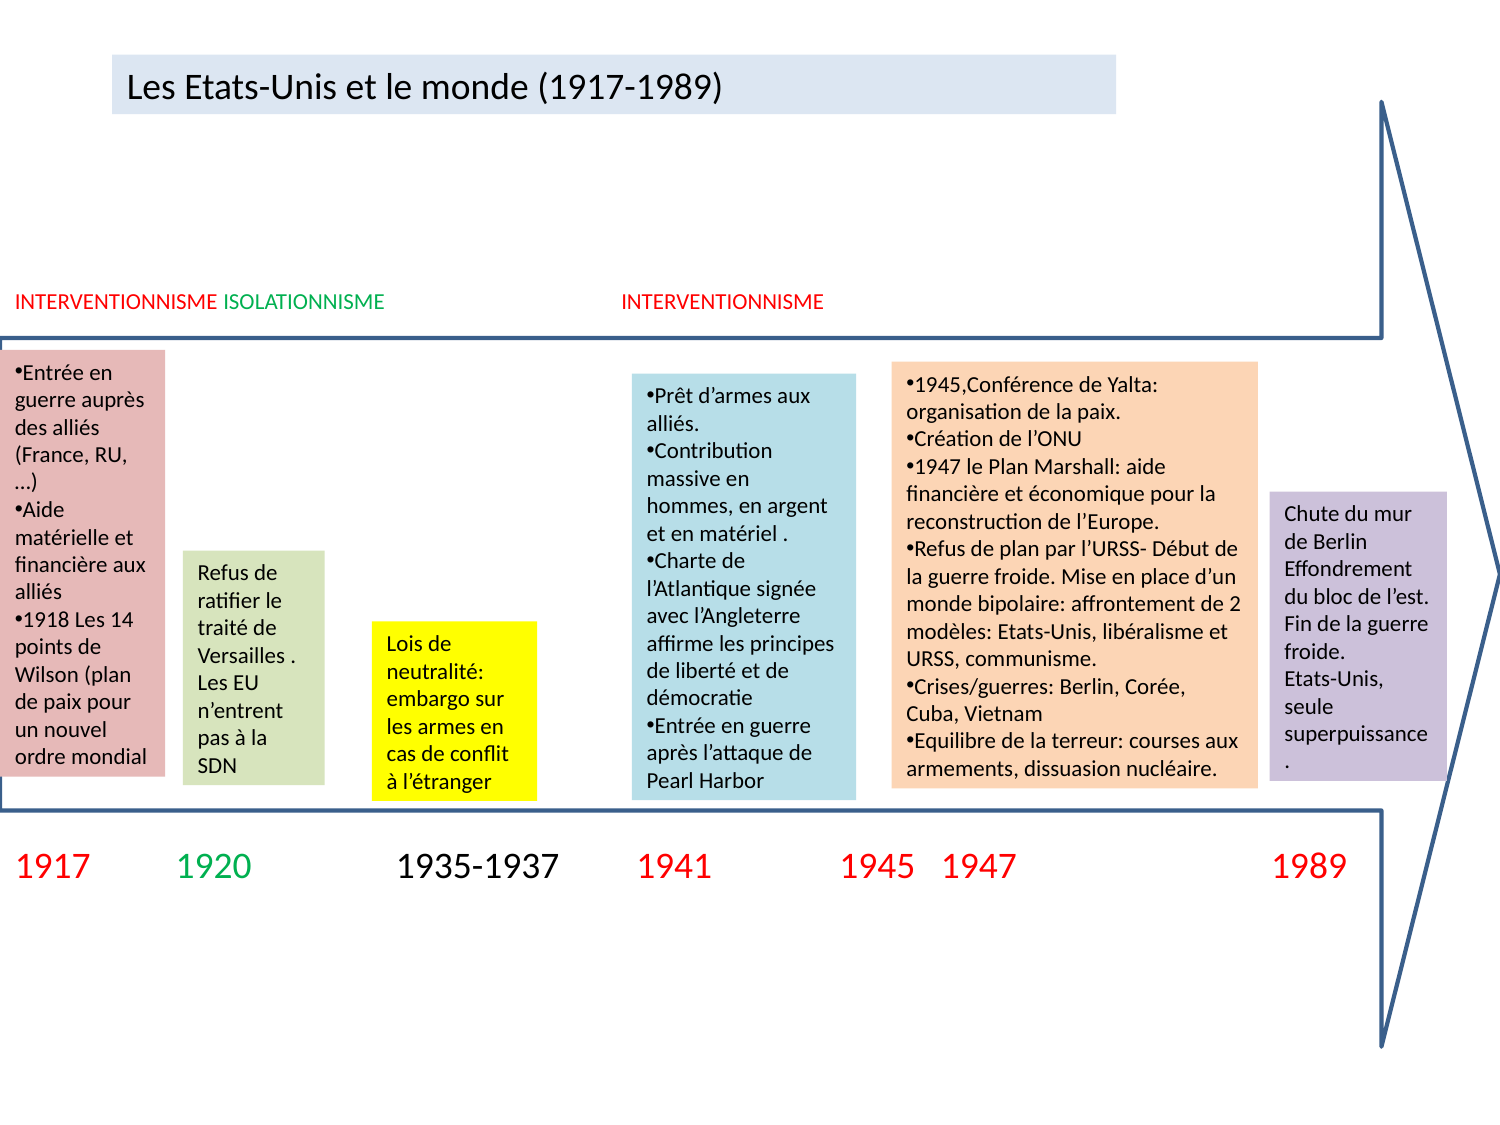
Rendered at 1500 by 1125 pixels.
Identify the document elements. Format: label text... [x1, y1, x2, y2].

text_box Chute du mur de Berlin Effondrement du bloc de l’est. Fin de la guerre froide. Etats-Unis, seule superpuissance. [1269, 491, 1447, 781]
text_box [1379, 894, 1422, 1049]
text_box Entrée en guerre auprès des alliés (France, RU,…) Aide matérielle et financière aux alliés 1918 Les 14 points de Wilson (plan de paix pour un nouvel ordre mondial [0, 349, 166, 777]
text_box Les Etats-Unis et le monde (1917-1989) [112, 54, 1117, 115]
text_box INTERVENTIONNISME ISOLATIONNISME INTERVENTIONNISME [0, 278, 1376, 322]
text_box [0, 99, 1500, 834]
text_box Prêt d’armes aux alliés. Contribution massive en hommes, en argent et en matériel . Charte de l’Atlantique signée avec l’Angleterre affirme les principes de liberté et de démocratie Entrée en guerre après l’attaque de Pearl Harbor [631, 373, 857, 801]
text_box 1917 1920 1935-1937 1941 1945 1947 1989 [0, 834, 1500, 894]
text_box 1945,Conférence de Yalta: organisation de la paix. Création de l’ONU 1947 le Plan Marshall: aide financière et économique pour la reconstruction de l’Europe. Refus de plan par l’URSS- Début de la guerre froide. Mise en place d’un monde bipolaire: affrontement de 2 modèles: Etats-Unis, libéralisme et URSS, communisme. Crises/guerres: Berlin, Corée, Cuba, Vietnam Equilibre de la terreur: courses aux armements, dissuasion nucléaire. [891, 361, 1258, 789]
text_box Lois de neutralité: embargo sur les armes en cas de conflit à l’étranger [371, 621, 538, 801]
text_box Refus de ratifier le traité de Versailles . Les EU n’entrent pas à la SDN [182, 550, 325, 786]
